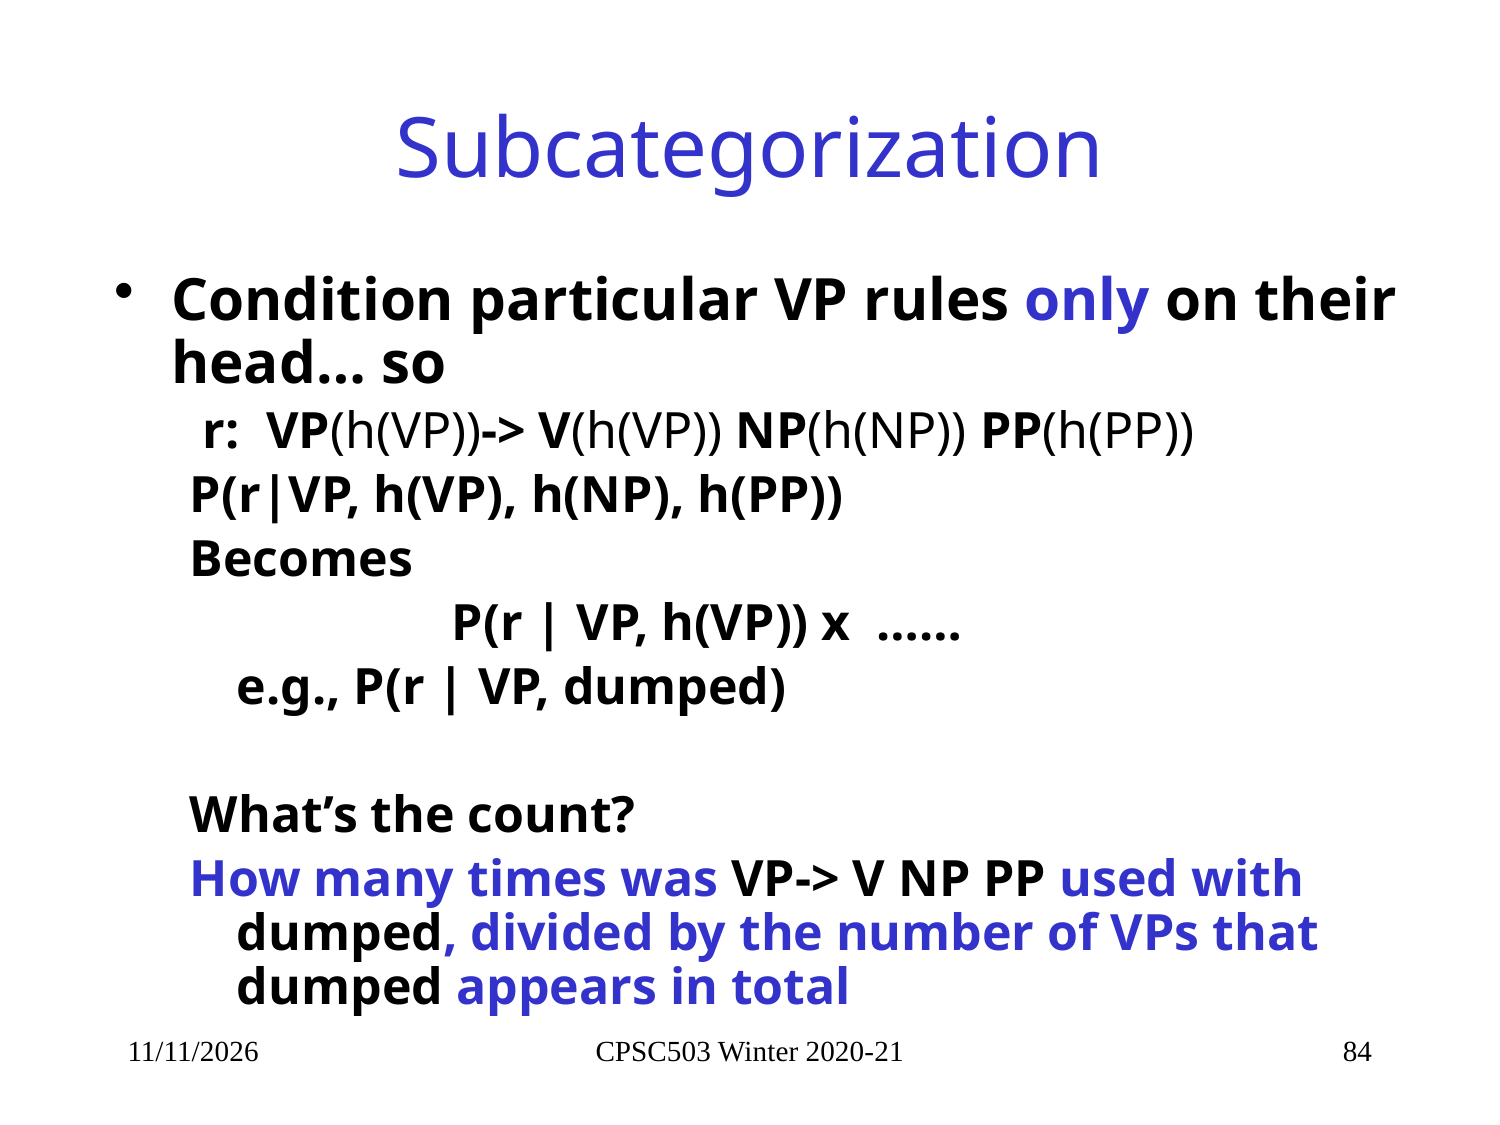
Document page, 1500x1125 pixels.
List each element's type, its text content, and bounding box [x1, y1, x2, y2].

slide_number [112, 1024, 426, 1101]
slide_number 84 [1074, 1024, 1388, 1101]
footer CPSC503 Winter 2020-21 [512, 1024, 988, 1101]
title Subcategorization [112, 49, 1388, 238]
list Condition particular VP rules only on their head… so r: VP(h(VP))-> V(h(VP)) NP(h(NP)) PP(h(PP)) P(r|VP, h(VP), h(NP), h(PP)) Becomes P(r | VP, h(VP)) x …… e.g., P(r | VP, dumped) What’s the count? How many times was VP-> V NP PP used with dumped, divided by the number of VPs that dumped appears in total [99, 262, 1451, 938]
